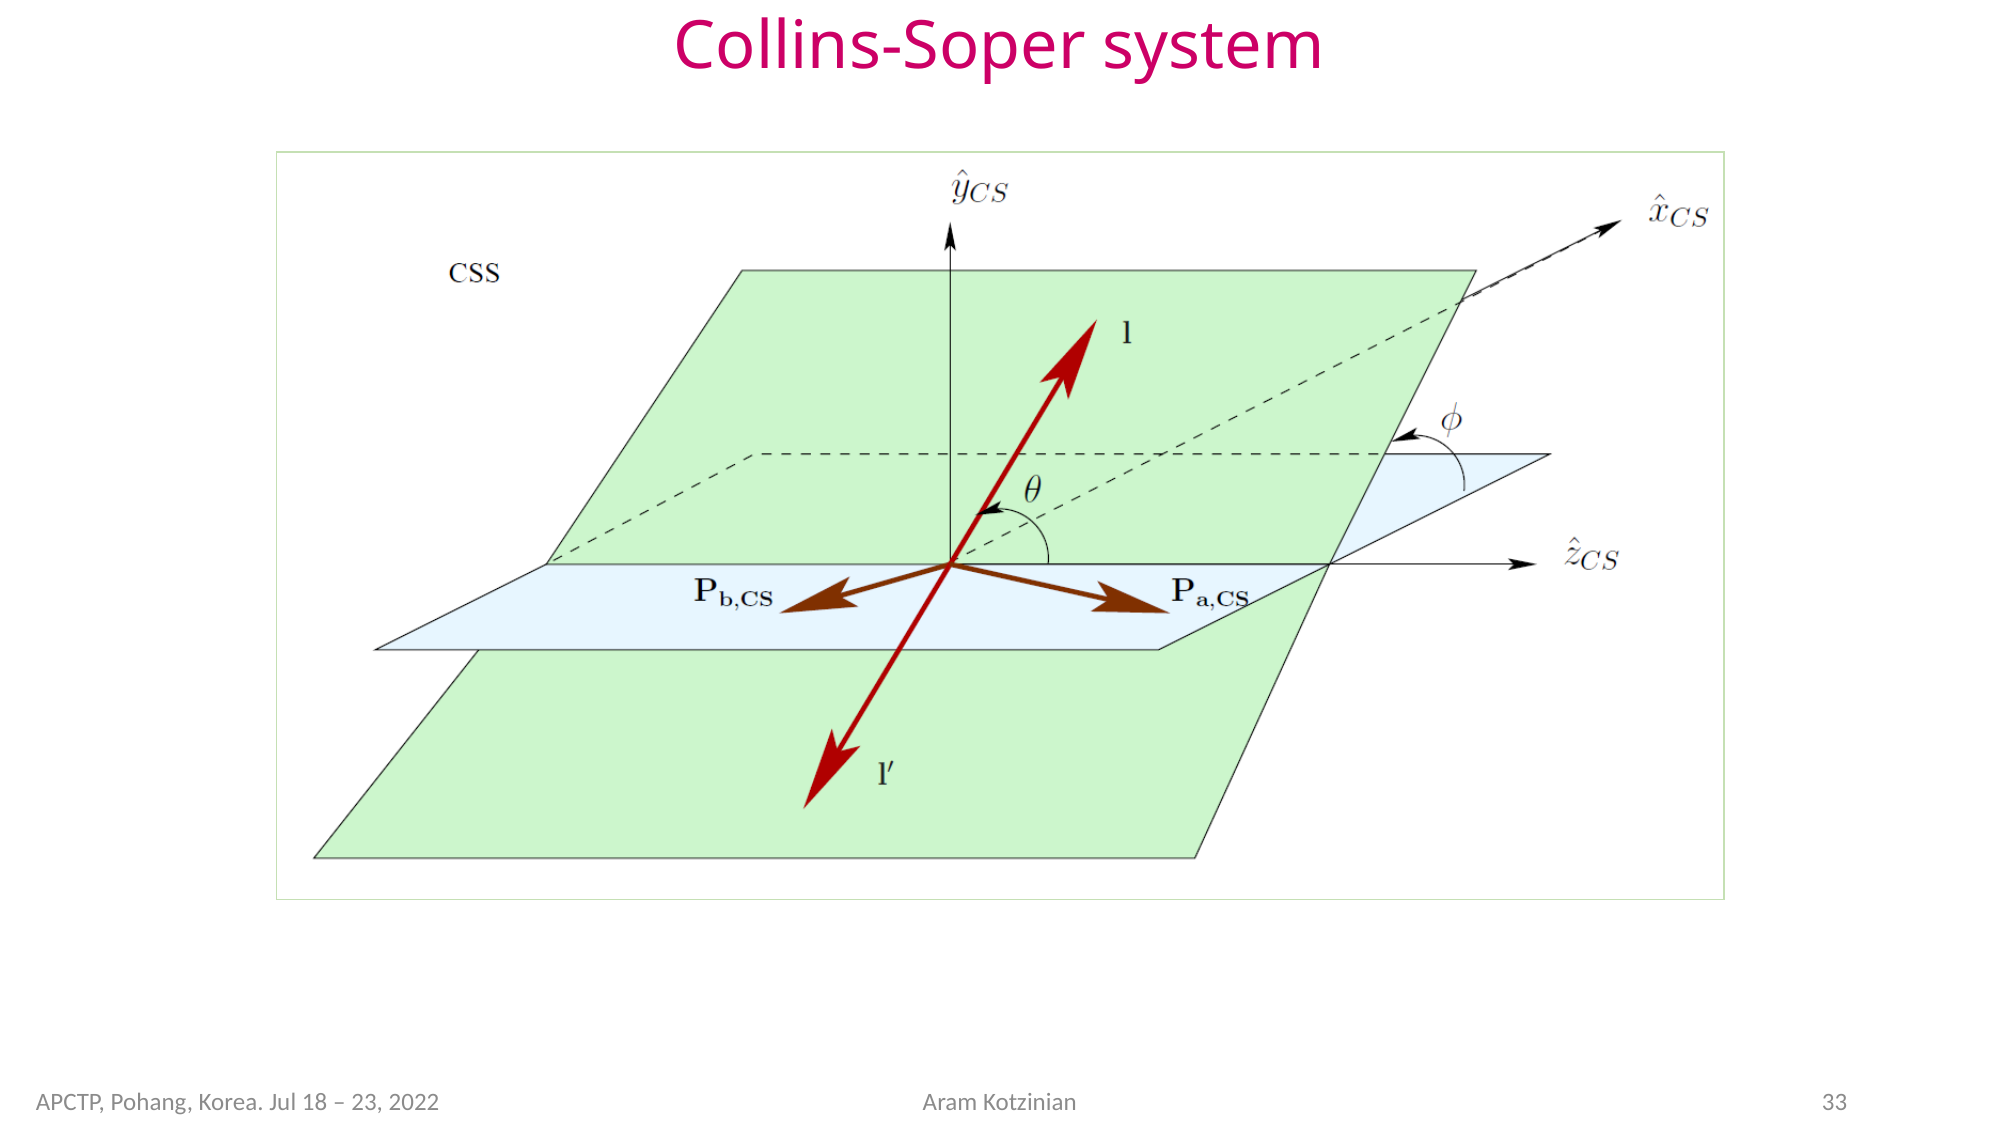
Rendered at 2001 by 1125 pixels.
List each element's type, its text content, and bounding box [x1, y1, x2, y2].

text_box Collins-Soper system [249, 0, 1750, 95]
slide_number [20, 1080, 662, 1121]
slide_number 33 [1412, 1080, 1863, 1121]
footer Aram Kotzinian [662, 1080, 1338, 1121]
picture [277, 152, 1724, 899]
